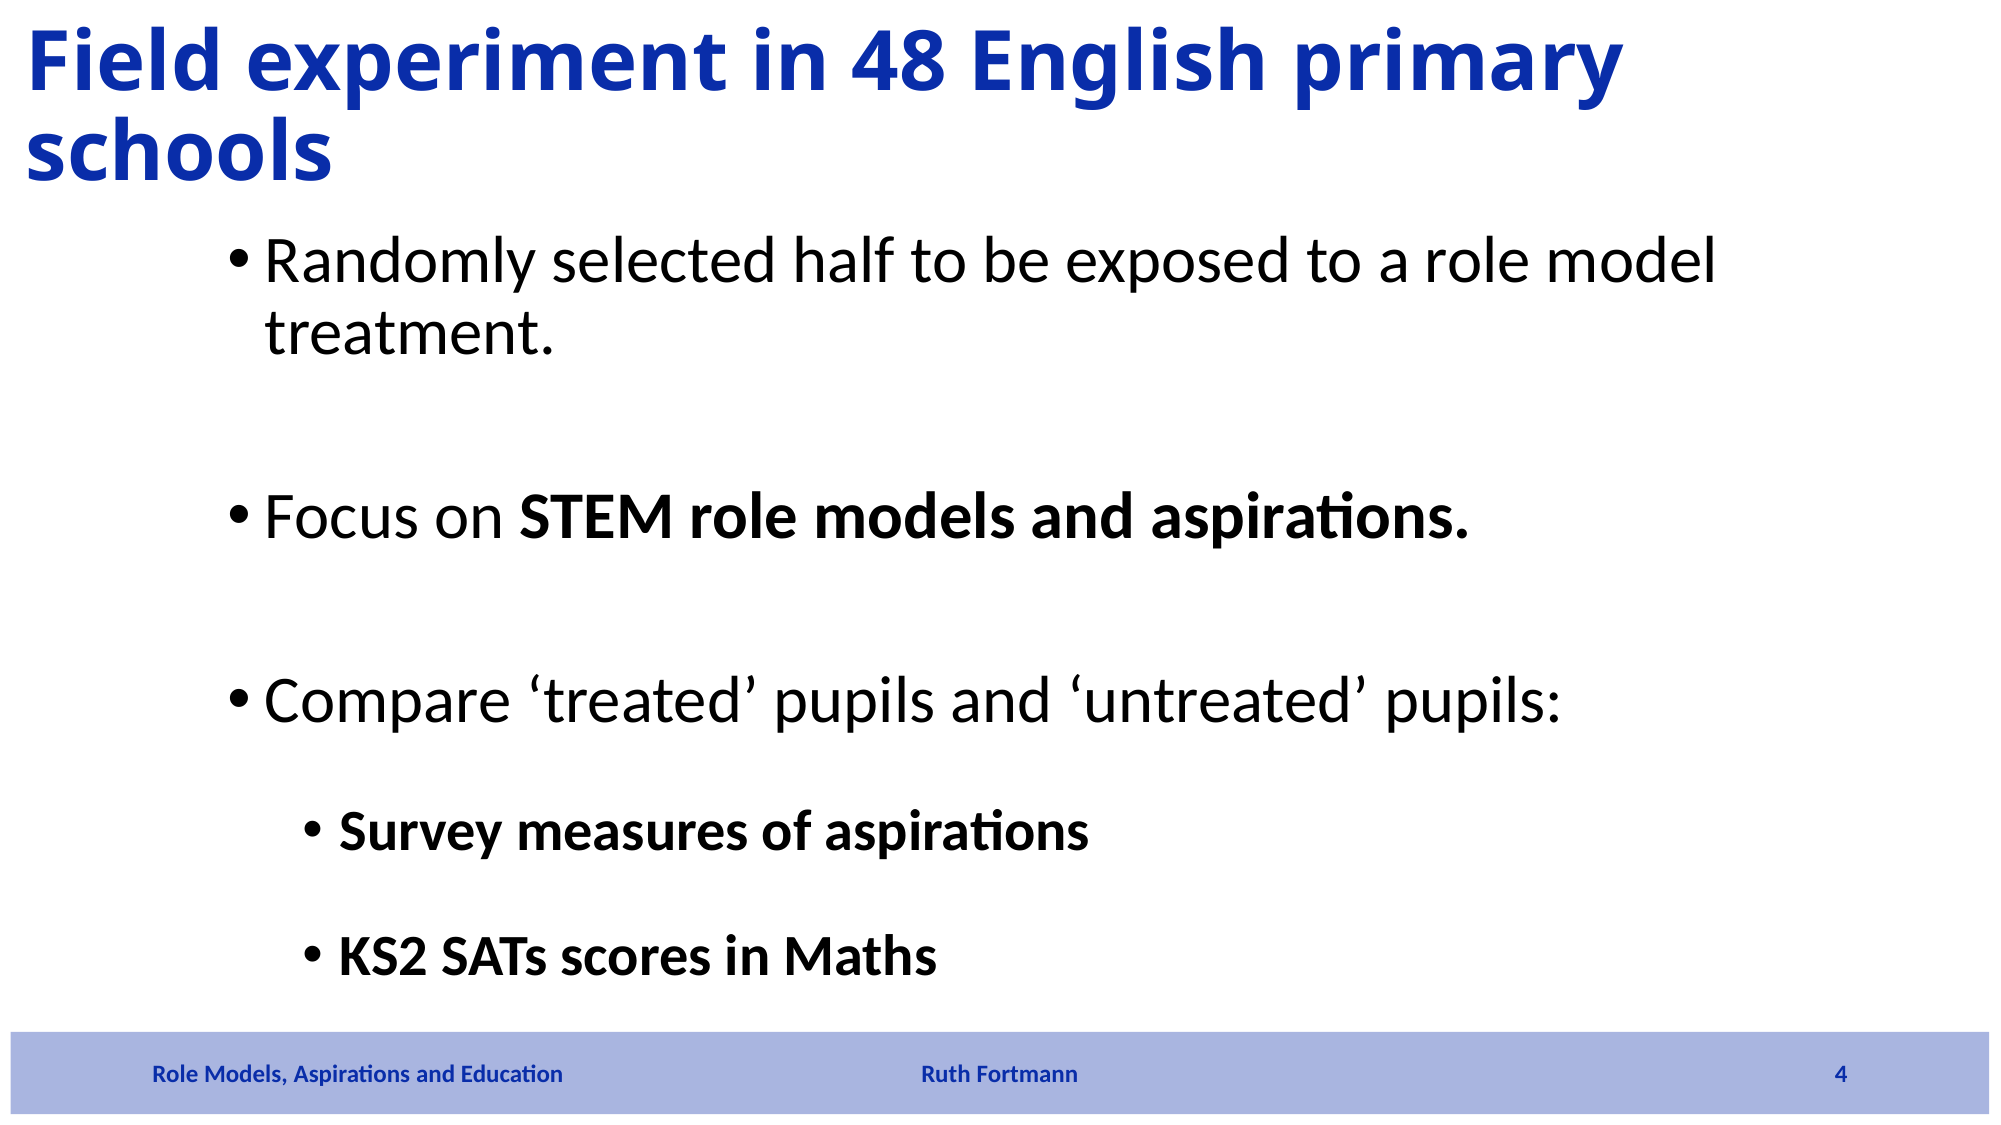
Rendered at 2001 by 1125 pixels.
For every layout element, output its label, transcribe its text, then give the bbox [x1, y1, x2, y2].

title Field experiment in 48 English primary schools [10, 0, 1736, 218]
text_box [10, 1031, 1990, 1115]
list Randomly selected half to be exposed to a role model treatment. Focus on STEM role models and aspirations. Compare ‘treated’ pupils and ‘untreated’ pupils: Survey measures of aspirations KS2 SATs scores in Maths [137, 217, 1863, 1006]
